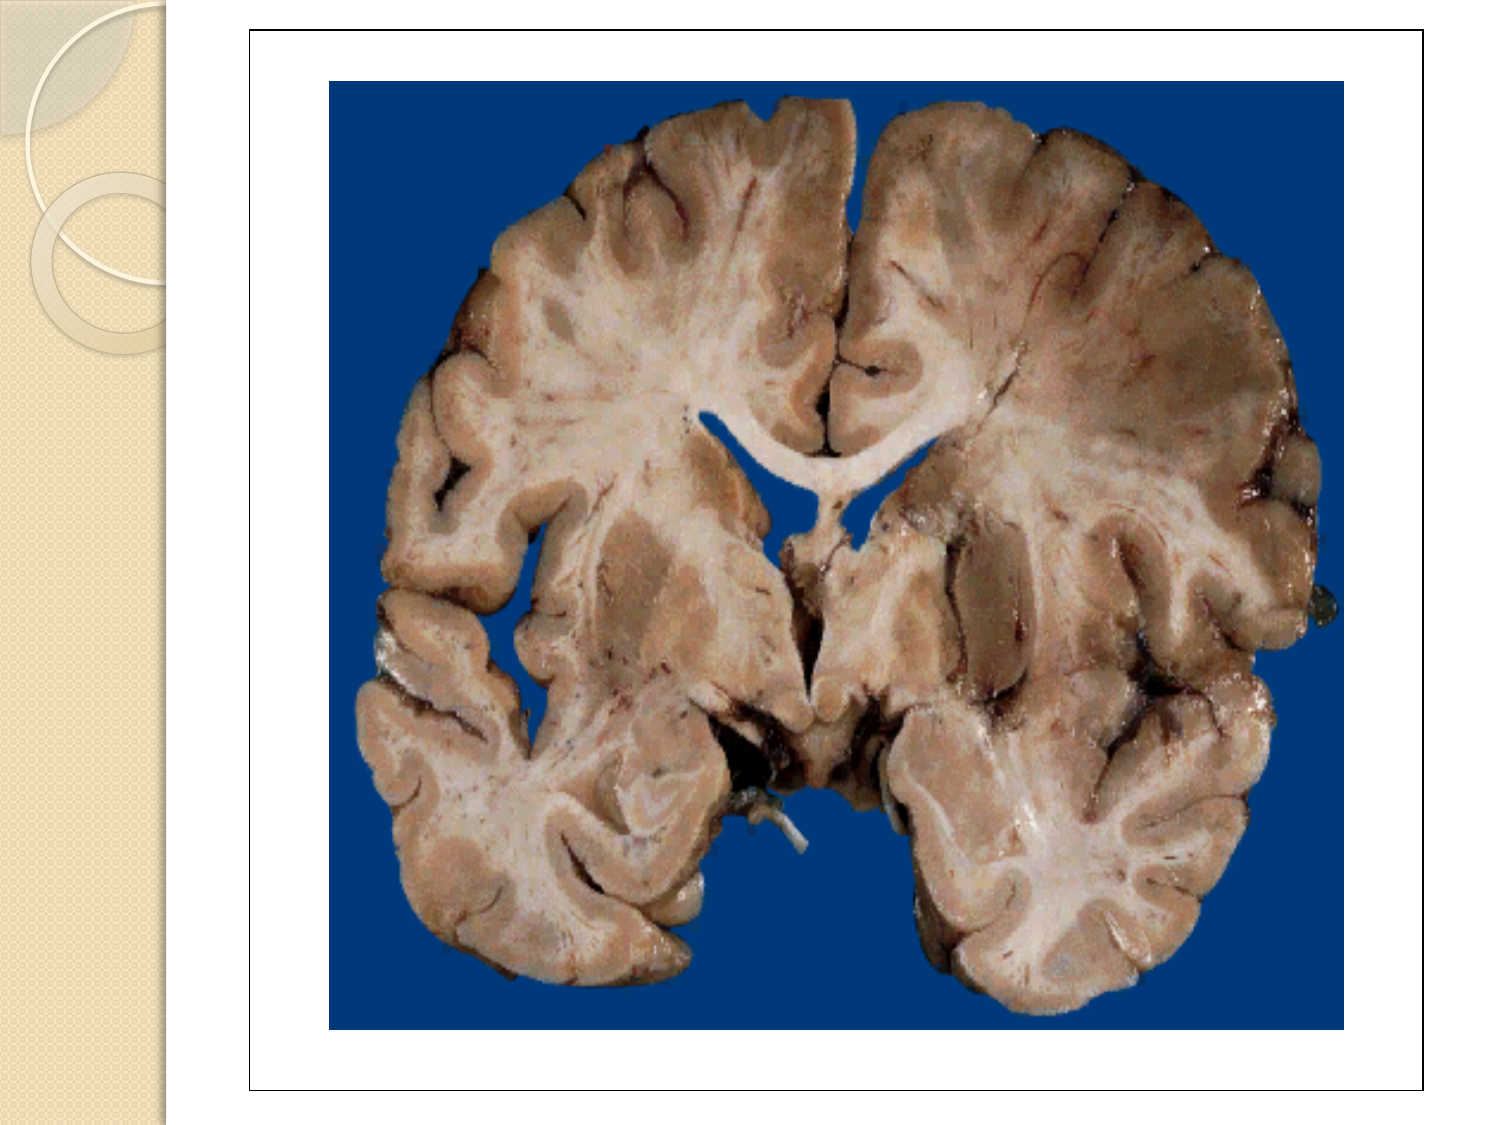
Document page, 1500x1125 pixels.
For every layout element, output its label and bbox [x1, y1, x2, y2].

text_box [249, 29, 1424, 1091]
